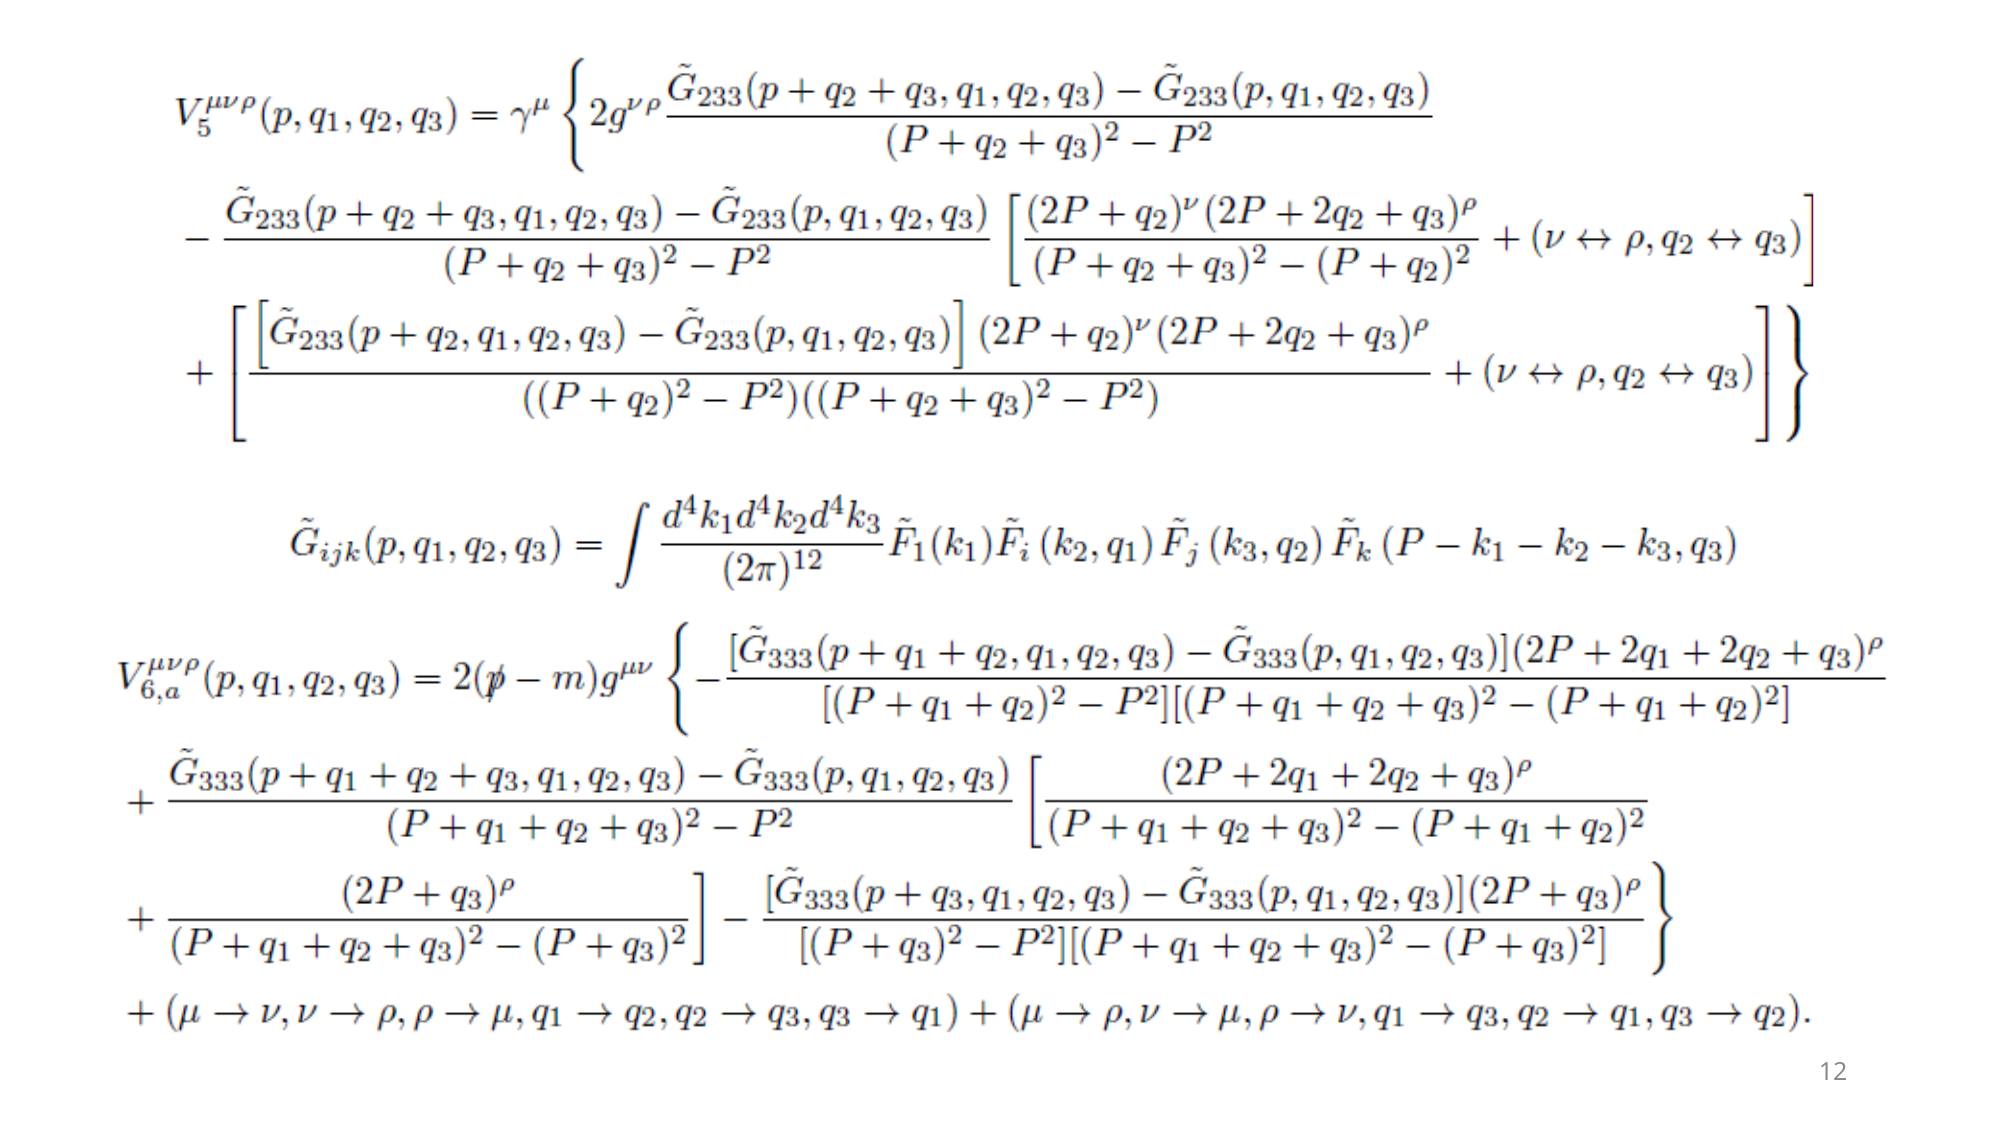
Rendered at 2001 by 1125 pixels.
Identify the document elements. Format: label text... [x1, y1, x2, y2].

slide_number 12 [1412, 1042, 1863, 1103]
picture [111, 611, 1888, 1038]
picture [276, 489, 1739, 591]
picture [159, 47, 1814, 446]
